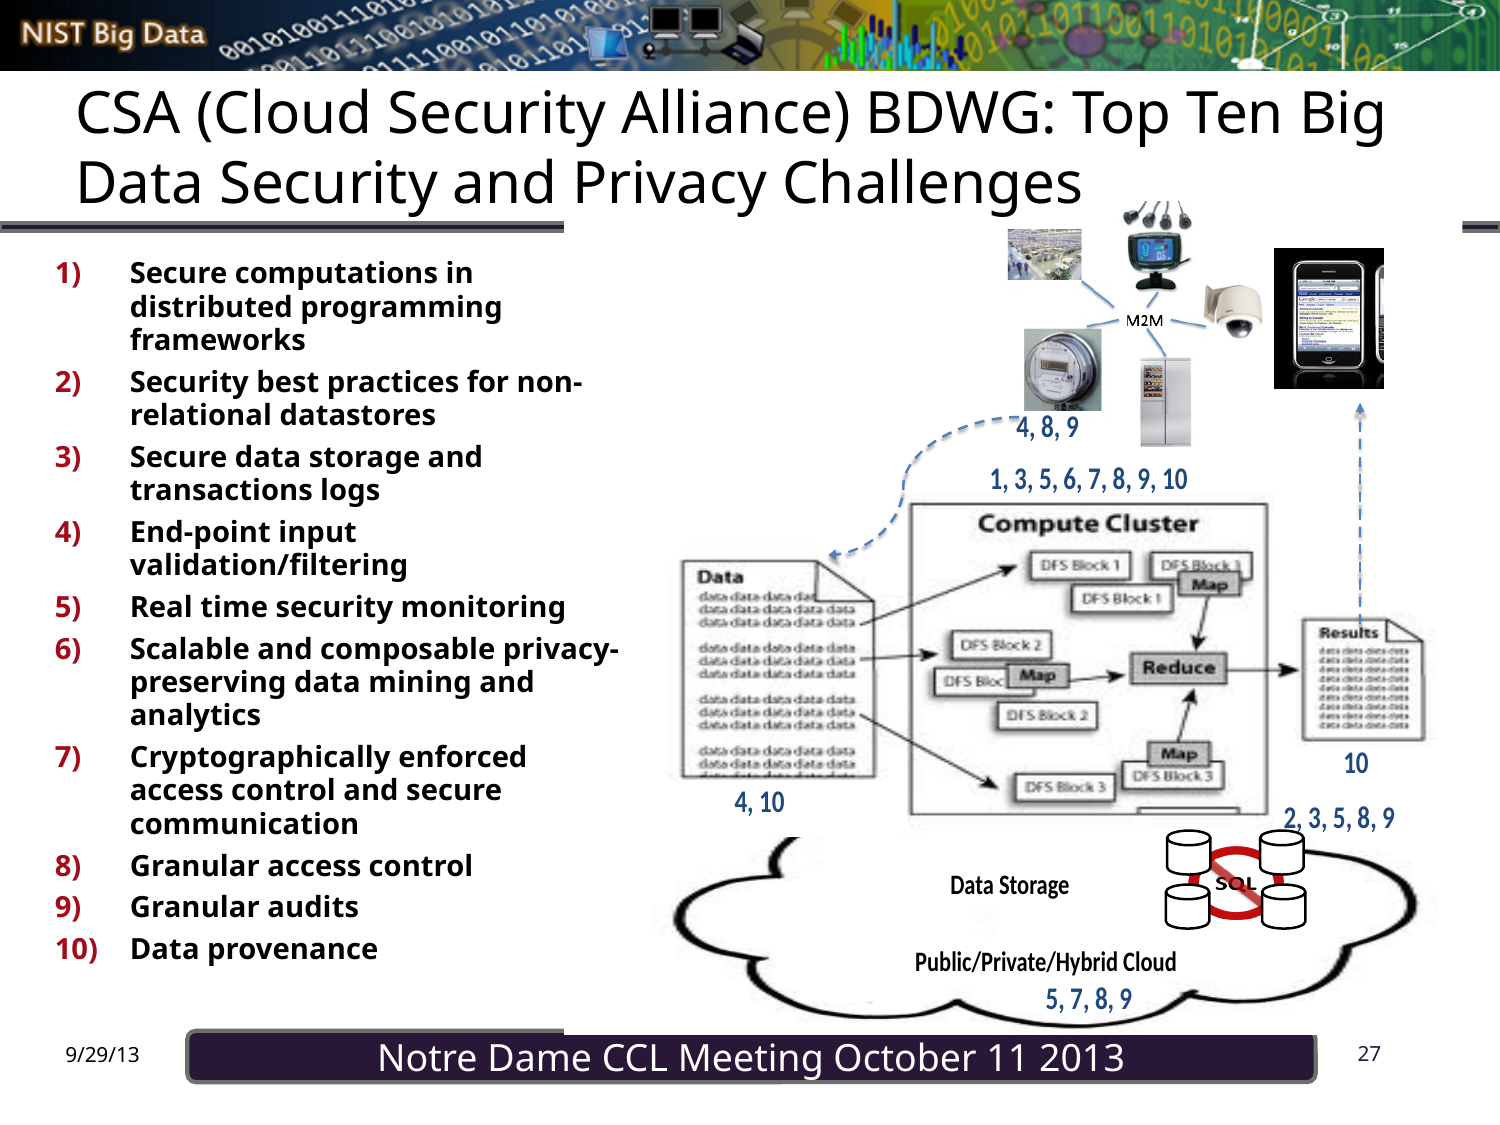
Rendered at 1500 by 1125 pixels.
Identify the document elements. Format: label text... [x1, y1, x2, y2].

title CSA (Cloud Security Alliance) BDWG: Top Ten Big Data Security and Privacy Challenges [75, 79, 1422, 212]
slide_number 27 [1357, 1051, 1418, 1068]
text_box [563, 185, 1463, 1035]
picture [0, 0, 1500, 71]
text_box Secure computations in distributed programming frameworks Security best practices for non-relational datastores Secure data storage and transactions logs End-point input validation/filtering Real time security monitoring Scalable and composable privacy-preserving data mining and analytics Cryptographically enforced access control and secure communication Granular access control Granular audits Data provenance [40, 249, 553, 974]
